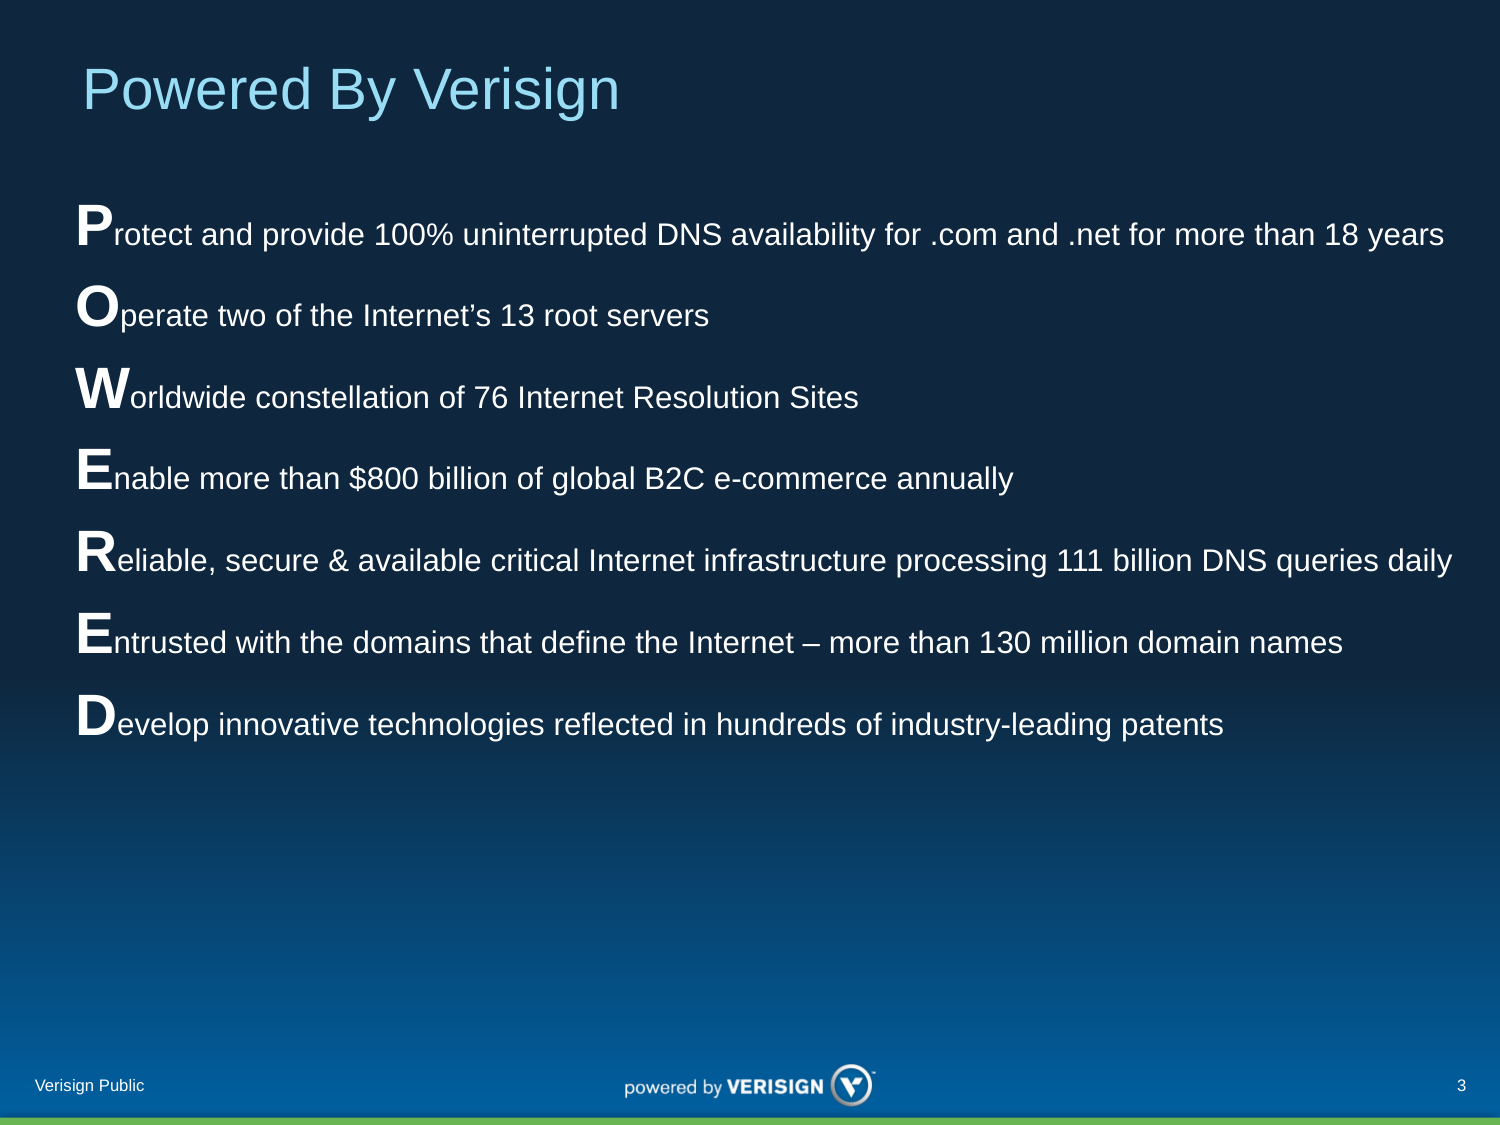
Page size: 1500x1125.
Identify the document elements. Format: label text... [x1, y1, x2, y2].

slide_number 3 [1422, 1072, 1482, 1098]
picture [622, 1058, 878, 1112]
title Powered By Verisign [67, 40, 1418, 132]
list Protect and provide 100% uninterrupted DNS availability for .com and .net for more than 18 years Operate two of the Internet’s 13 root servers Worldwide constellation of 76 Internet Resolution Sites Enable more than $800 billion of global B2C e-commerce annually Reliable, secure & available critical Internet infrastructure processing 111 billion DNS queries daily Entrusted with the domains that define the Internet – more than 130 million domain names Develop innovative technologies reflected in hundreds of industry-leading patents [60, 179, 1482, 832]
